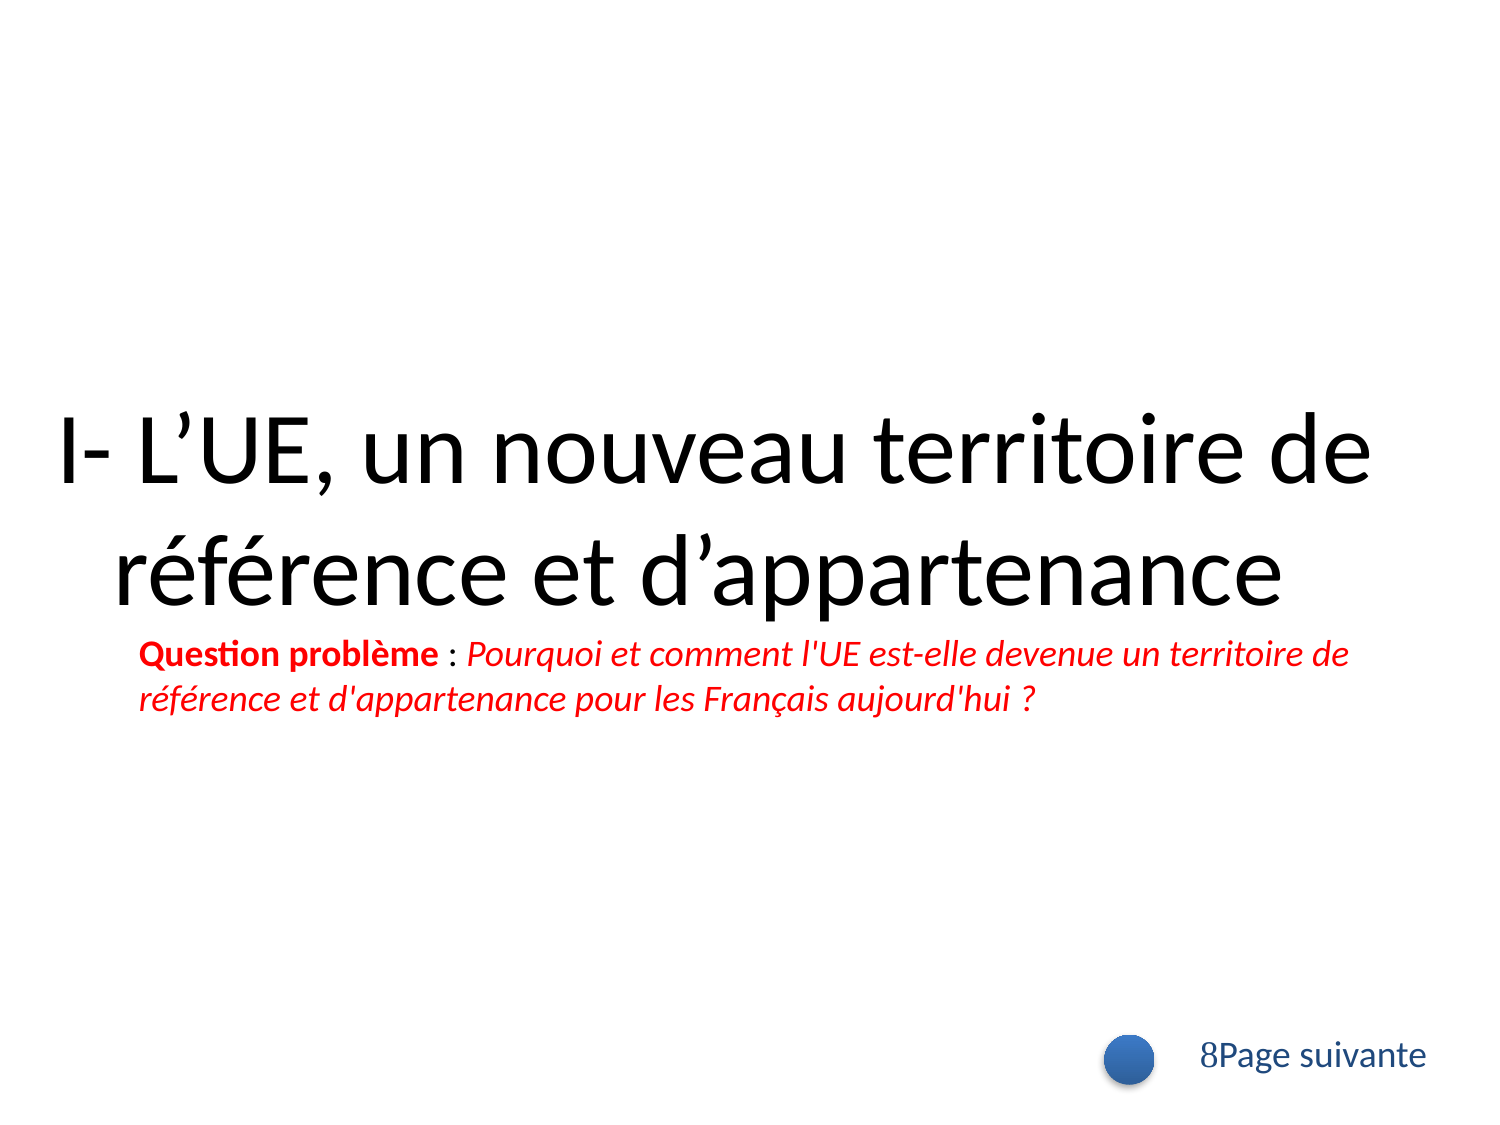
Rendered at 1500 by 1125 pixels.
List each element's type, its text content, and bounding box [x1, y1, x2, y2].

text_box Question problème : Pourquoi et comment l'UE est-elle devenue un territoire de référence et d'appartenance pour les Français aujourd'hui ? [123, 621, 1412, 727]
text_box [1104, 1035, 1155, 1085]
subtitle I- L’UE, un nouveau territoire de référence et d’appartenance [41, 373, 1424, 661]
text_box Page suivante [1185, 1023, 1443, 1083]
